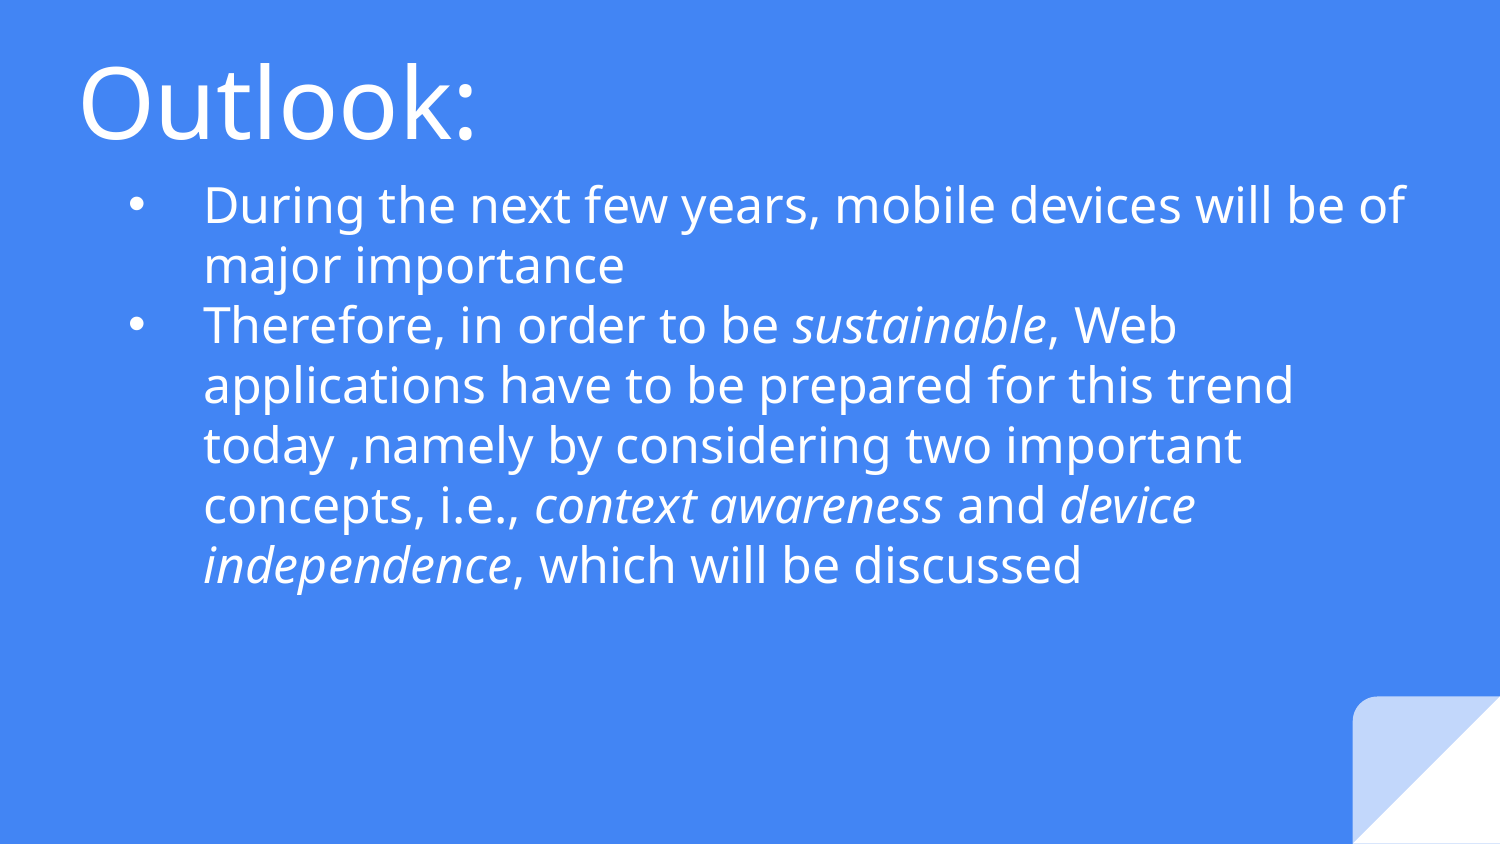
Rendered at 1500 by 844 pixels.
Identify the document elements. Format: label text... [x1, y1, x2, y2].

title Outlook: [62, 36, 1411, 175]
subtitle During the next few years, mobile devices will be of major importance Therefore, in order to be sustainable, Web applications have to be prepared for this trend today ,namely by considering two important concepts, i.e., context awareness and device independence, which will be discussed [75, 158, 1425, 786]
